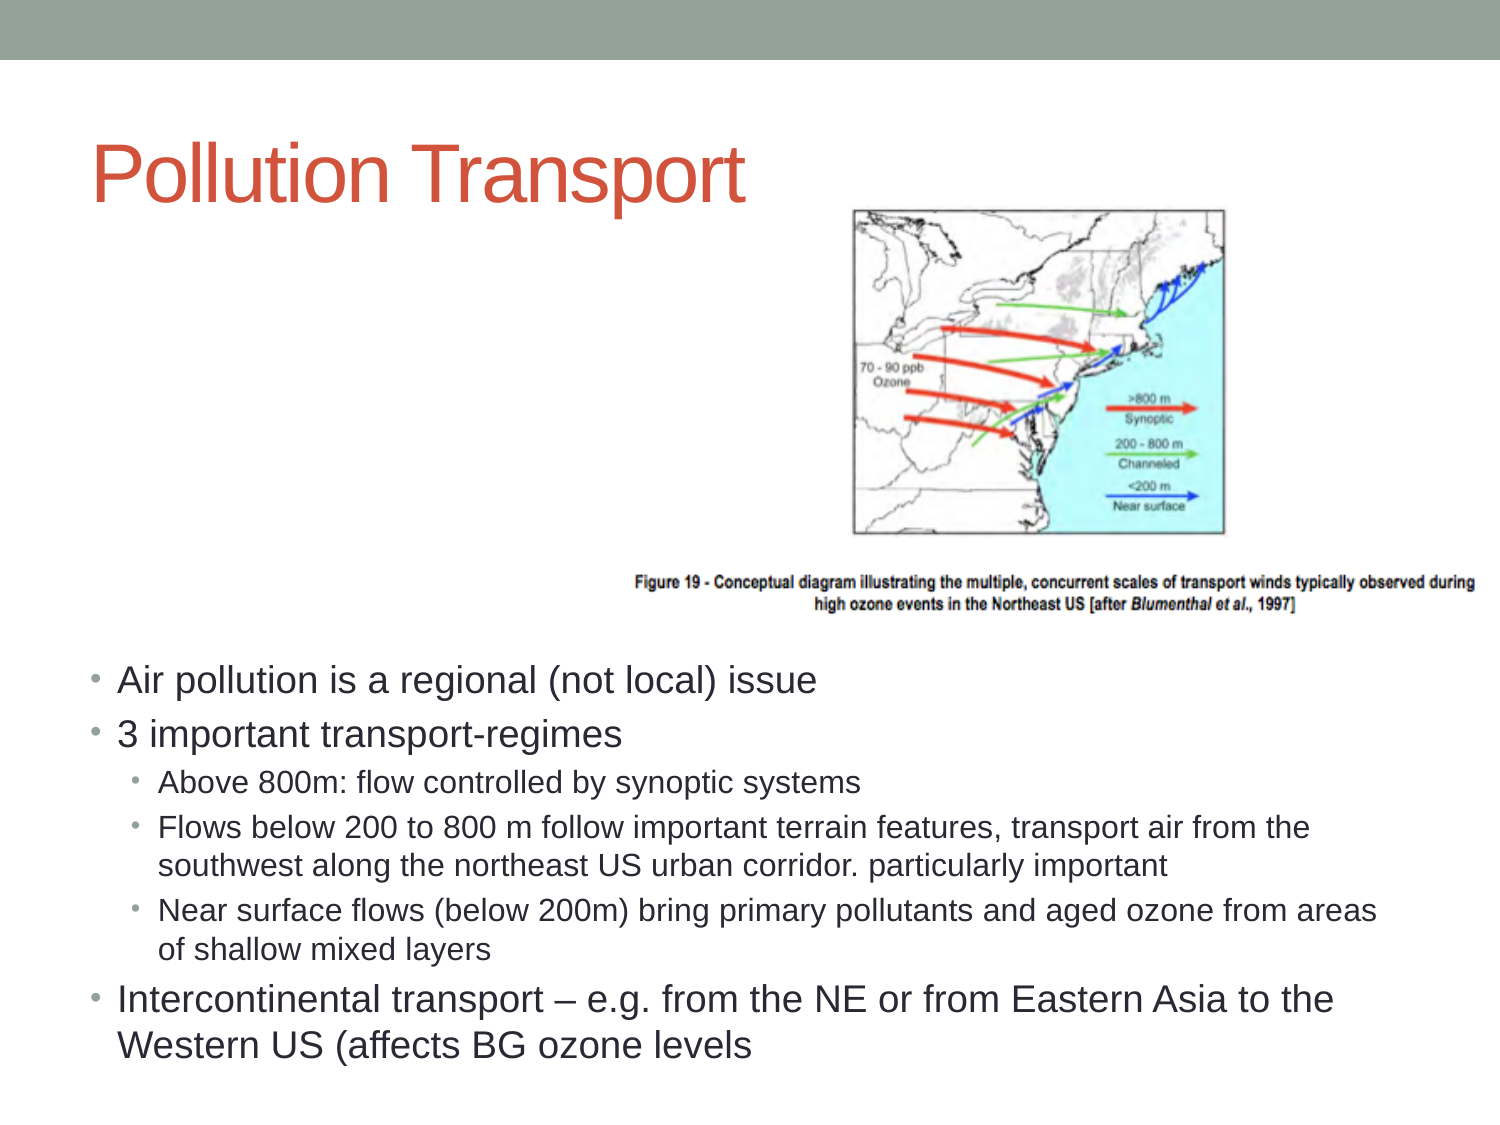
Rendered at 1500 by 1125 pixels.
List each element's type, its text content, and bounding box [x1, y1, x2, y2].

title Pollution Transport [75, 87, 1425, 250]
picture [600, 173, 1500, 639]
list Air pollution is a regional (not local) issue 3 important transport-regimes Above 800m: flow controlled by synoptic systems Flows below 200 to 800 m follow important terrain features, transport air from the southwest along the northeast US urban corridor. particularly important Near surface flows (below 200m) bring primary pollutants and aged ozone from areas of shallow mixed layers Intercontinental transport – e.g. from the NE or from Eastern Asia to the Western US (affects BG ozone levels [75, 647, 1425, 1078]
